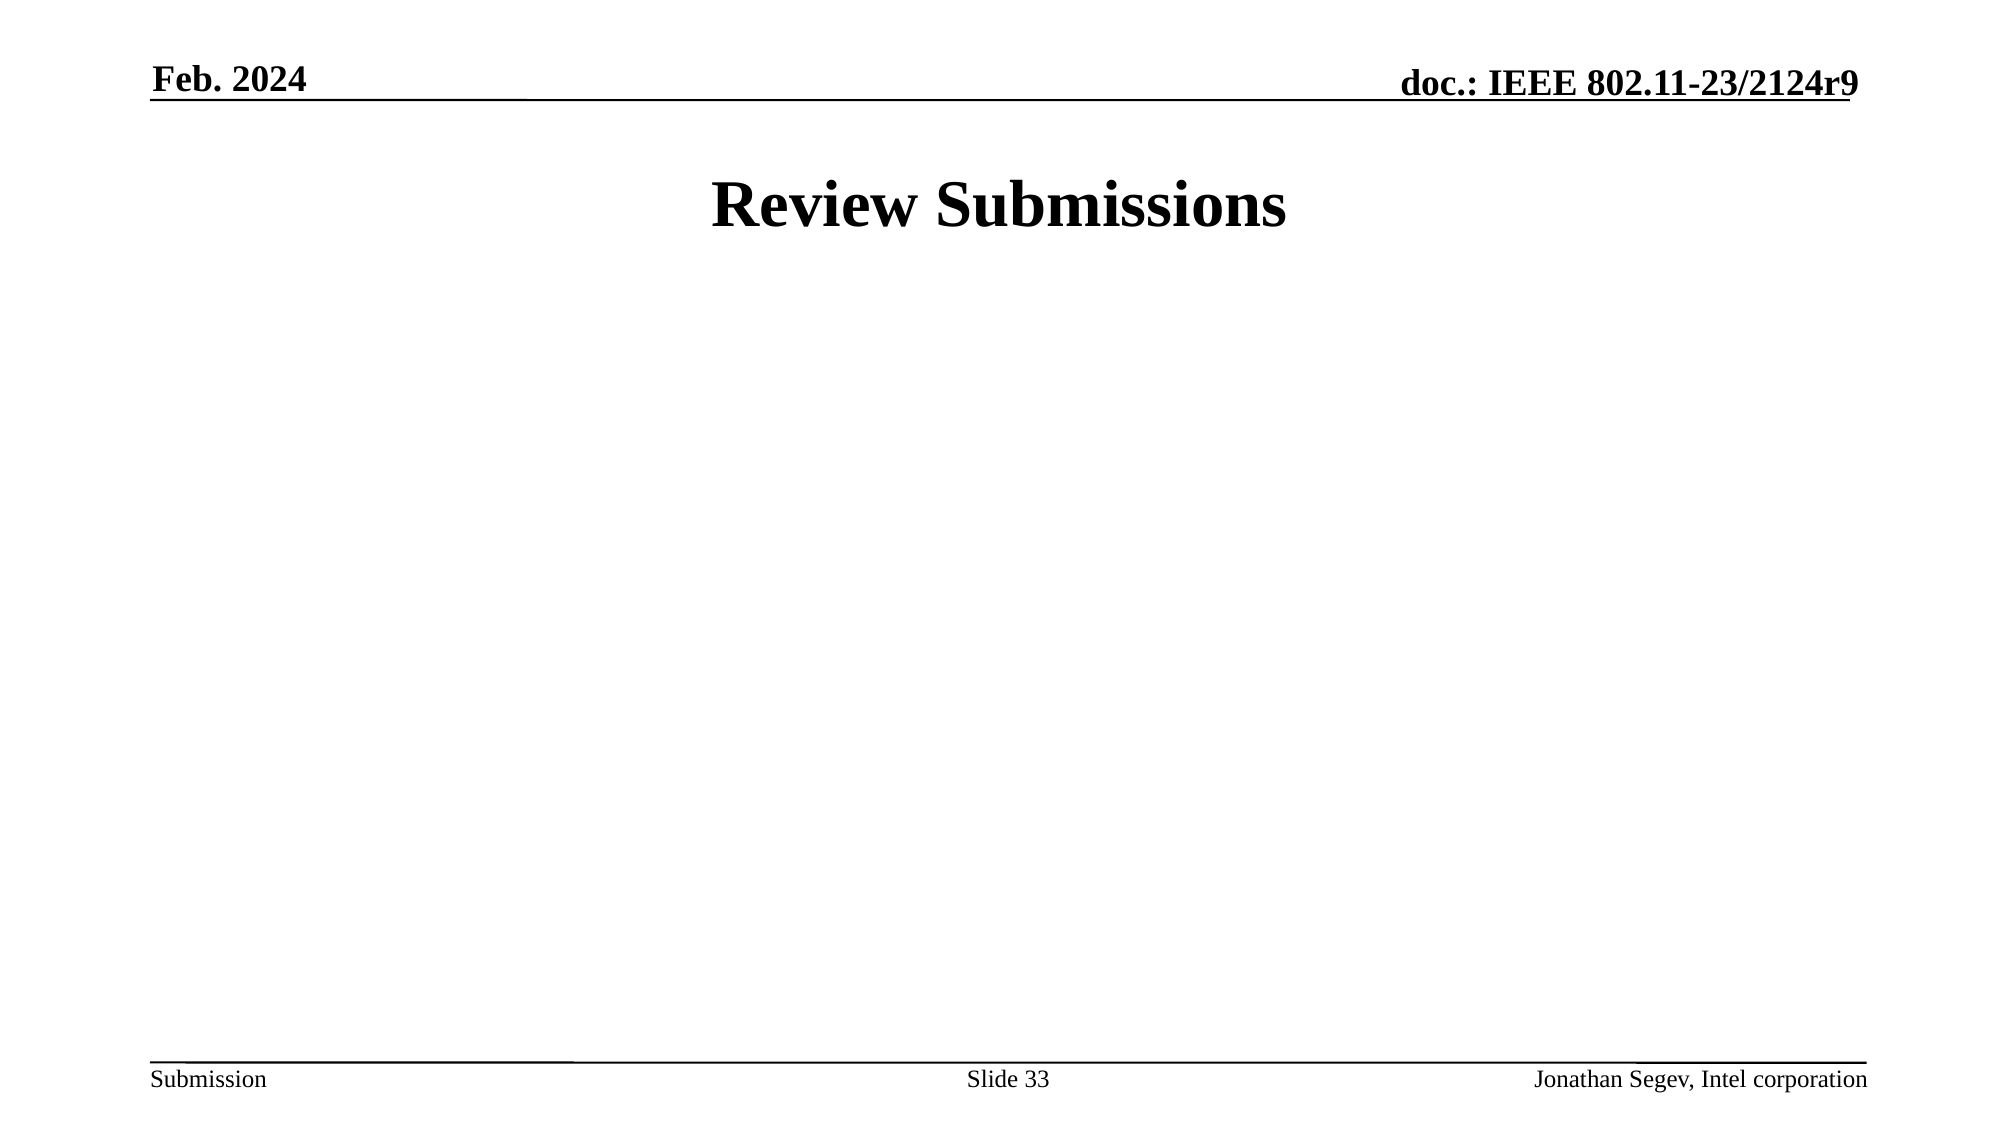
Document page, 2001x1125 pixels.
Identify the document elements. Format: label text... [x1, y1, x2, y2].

slide_number Slide 33 [950, 1061, 1067, 1123]
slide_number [152, 54, 563, 100]
footer Jonathan Segev, Intel corporation [1171, 1061, 1869, 1093]
title Review Submissions [149, 112, 1850, 288]
